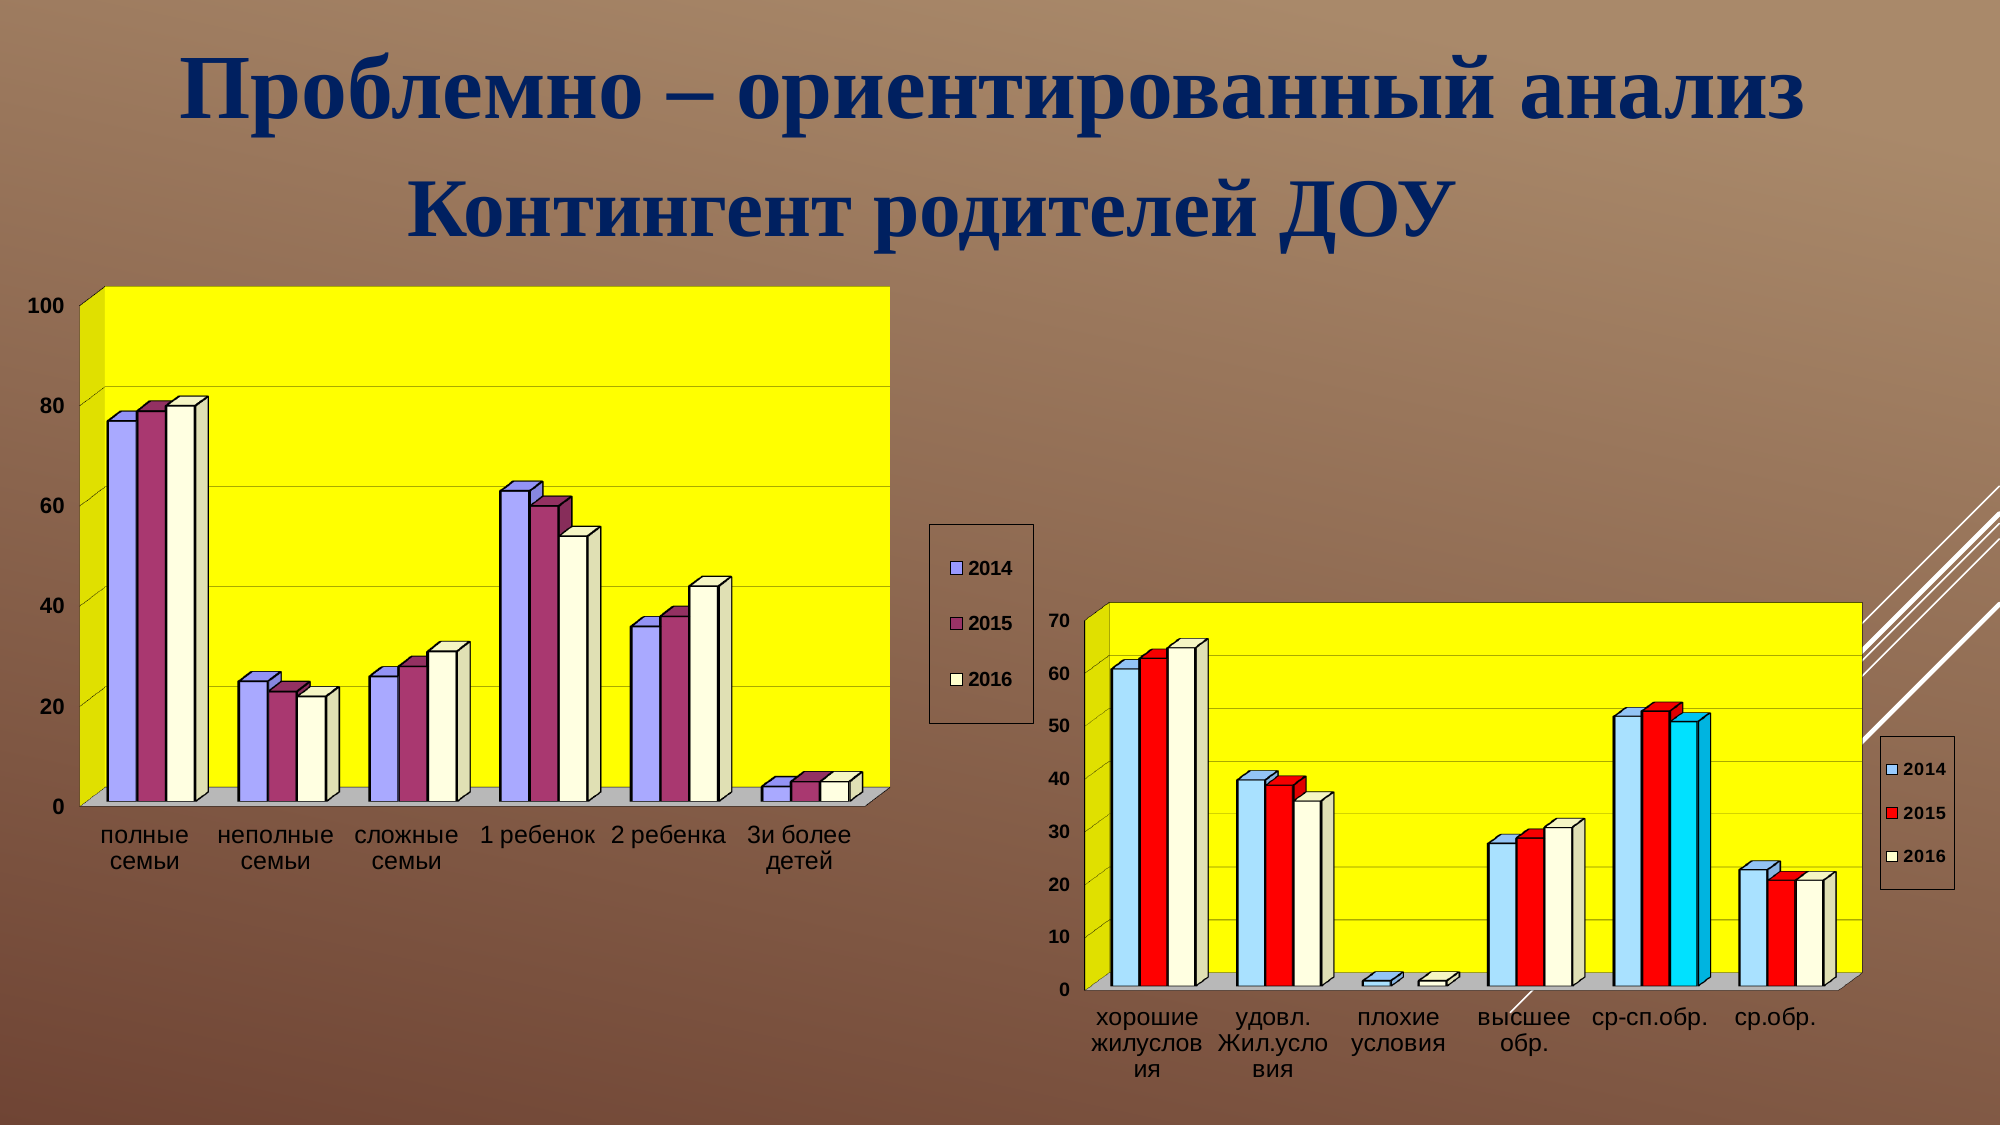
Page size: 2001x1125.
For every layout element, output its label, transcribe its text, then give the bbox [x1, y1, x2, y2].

text_box Проблемно – ориентированный анализ [142, 19, 1868, 145]
text_box Контингент родителей ДОУ [260, 146, 1605, 261]
chart [17, 262, 1961, 1083]
